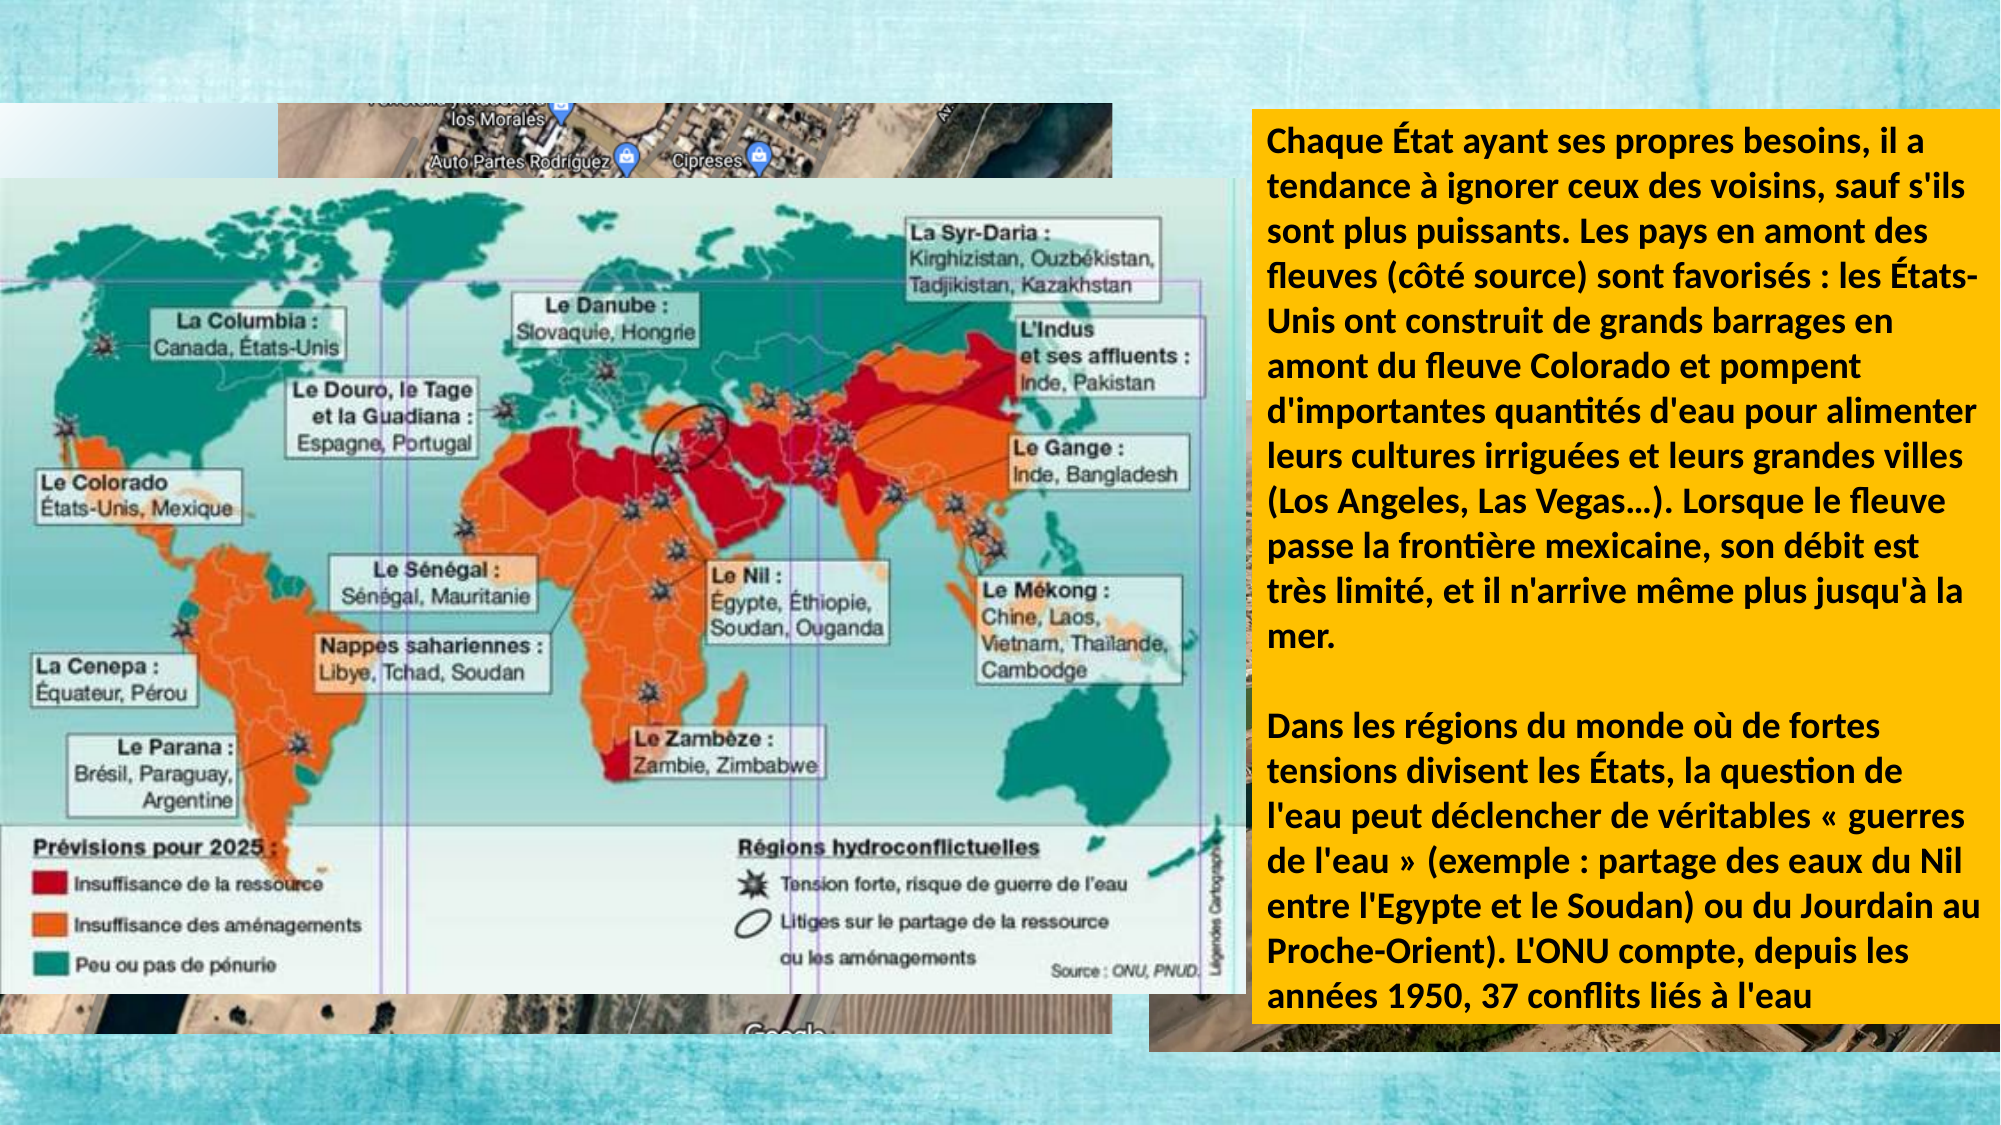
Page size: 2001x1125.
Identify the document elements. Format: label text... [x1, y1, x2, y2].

picture [0, 0, 2001, 1125]
text_box Chaque État ayant ses propres besoins, il a tendance à ignorer ceux des voisins, sauf s'ils sont plus puissants. Les pays en amont des fleuves (côté source) sont favorisés : les États-Unis ont construit de grands barrages en amont du fleuve Colorado et pompent d'importantes quantités d'eau pour alimenter leurs cultures irriguées et leurs grandes villes (Los Angeles, Las Vegas…). Lorsque le fleuve passe la frontière mexicaine, son débit est très limité, et il n'arrive même plus jusqu'à la mer. Dans les régions du monde où de fortes tensions divisent les États, la question de l'eau peut déclencher de véritables « guerres de l'eau » (exemple : partage des eaux du Nil entre l'Egypte et le Soudan) ou du Jourdain au Proche-Orient). L'ONU compte, depuis les années 1950, 37 conflits liés à l'eau [1252, 109, 2000, 399]
